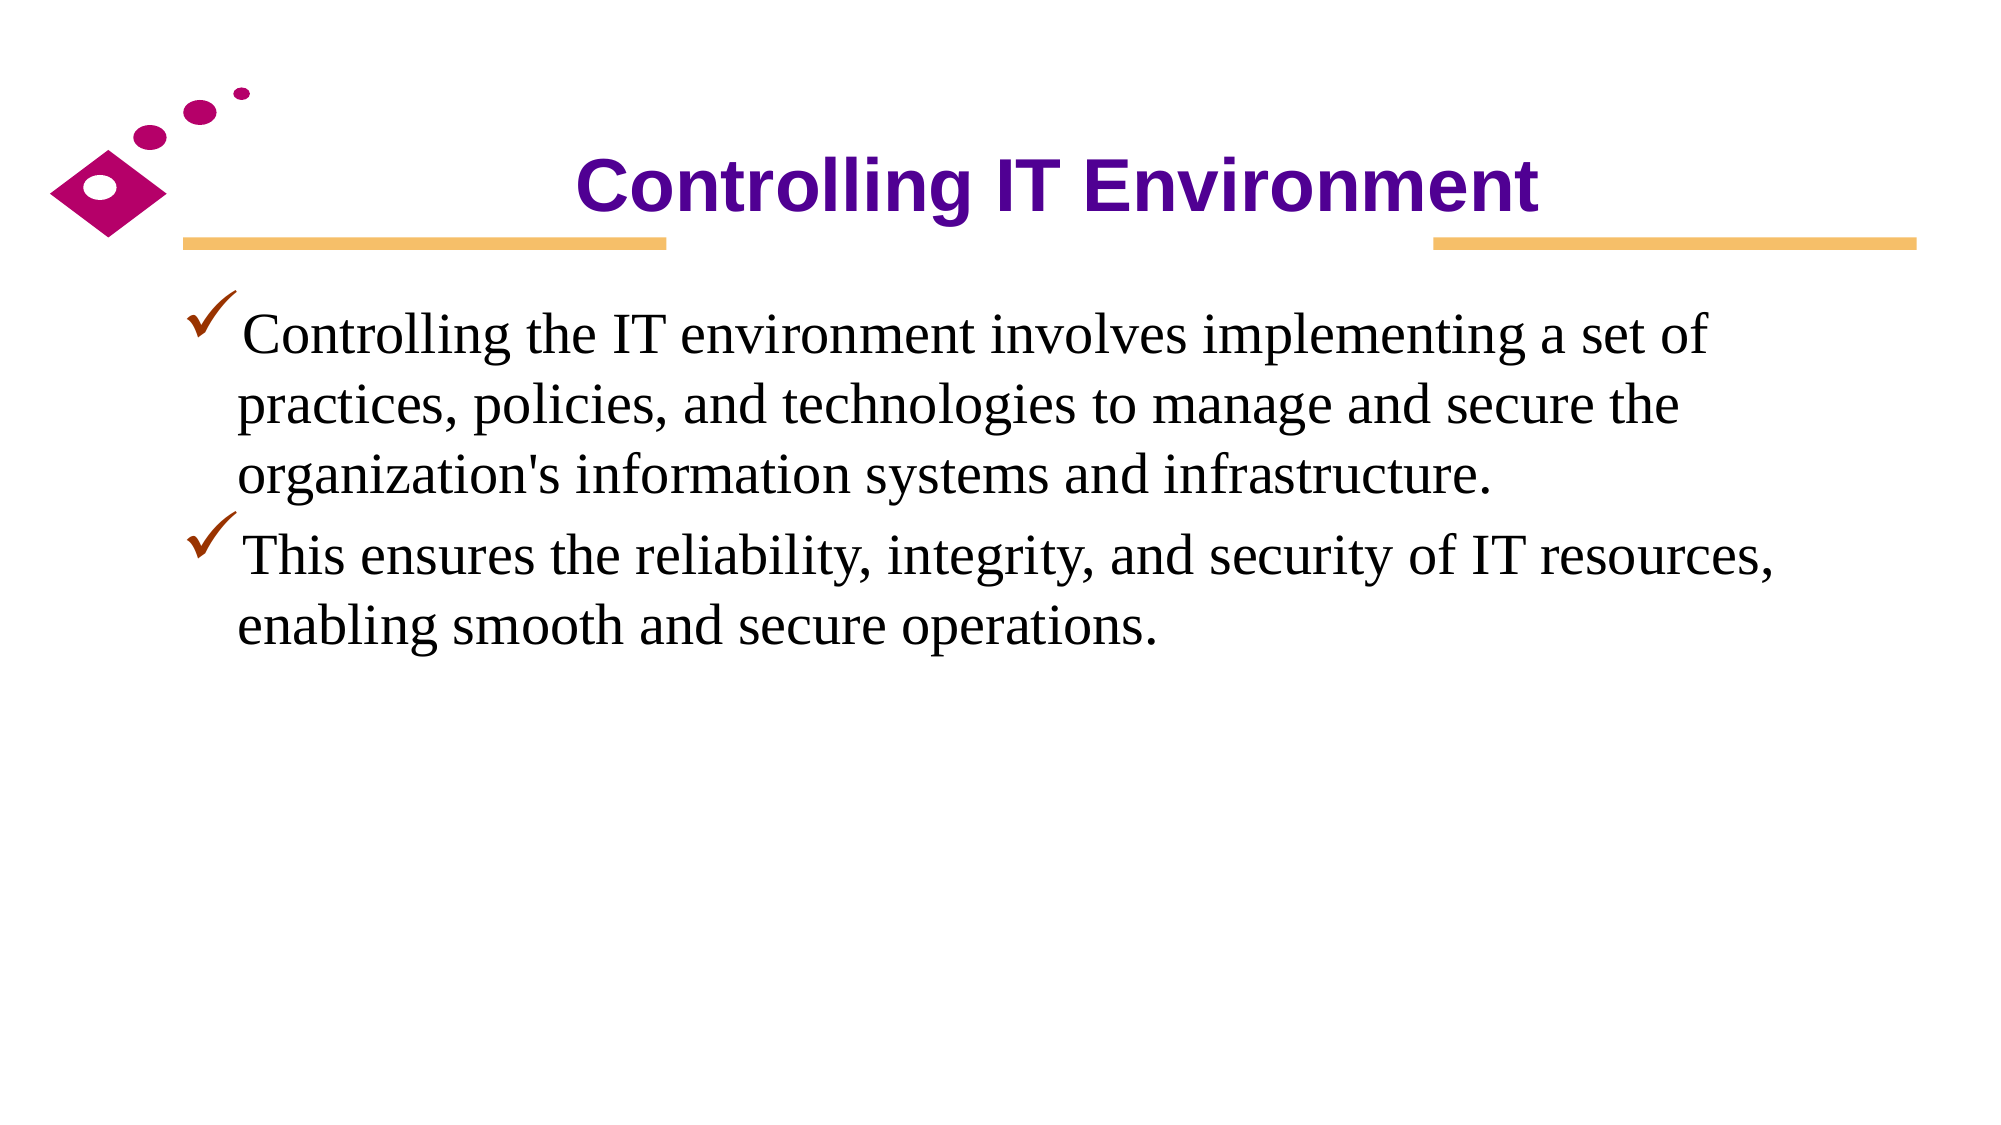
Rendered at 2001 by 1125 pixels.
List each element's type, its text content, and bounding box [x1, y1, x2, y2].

title Controlling IT Environment [166, 99, 1951, 263]
list Controlling the IT environment involves implementing a set of practices, policies, and technologies to manage and secure the organization's information systems and infrastructure. This ensures the reliability, integrity, and security of IT resources, enabling smooth and secure operations. [166, 287, 1951, 1001]
